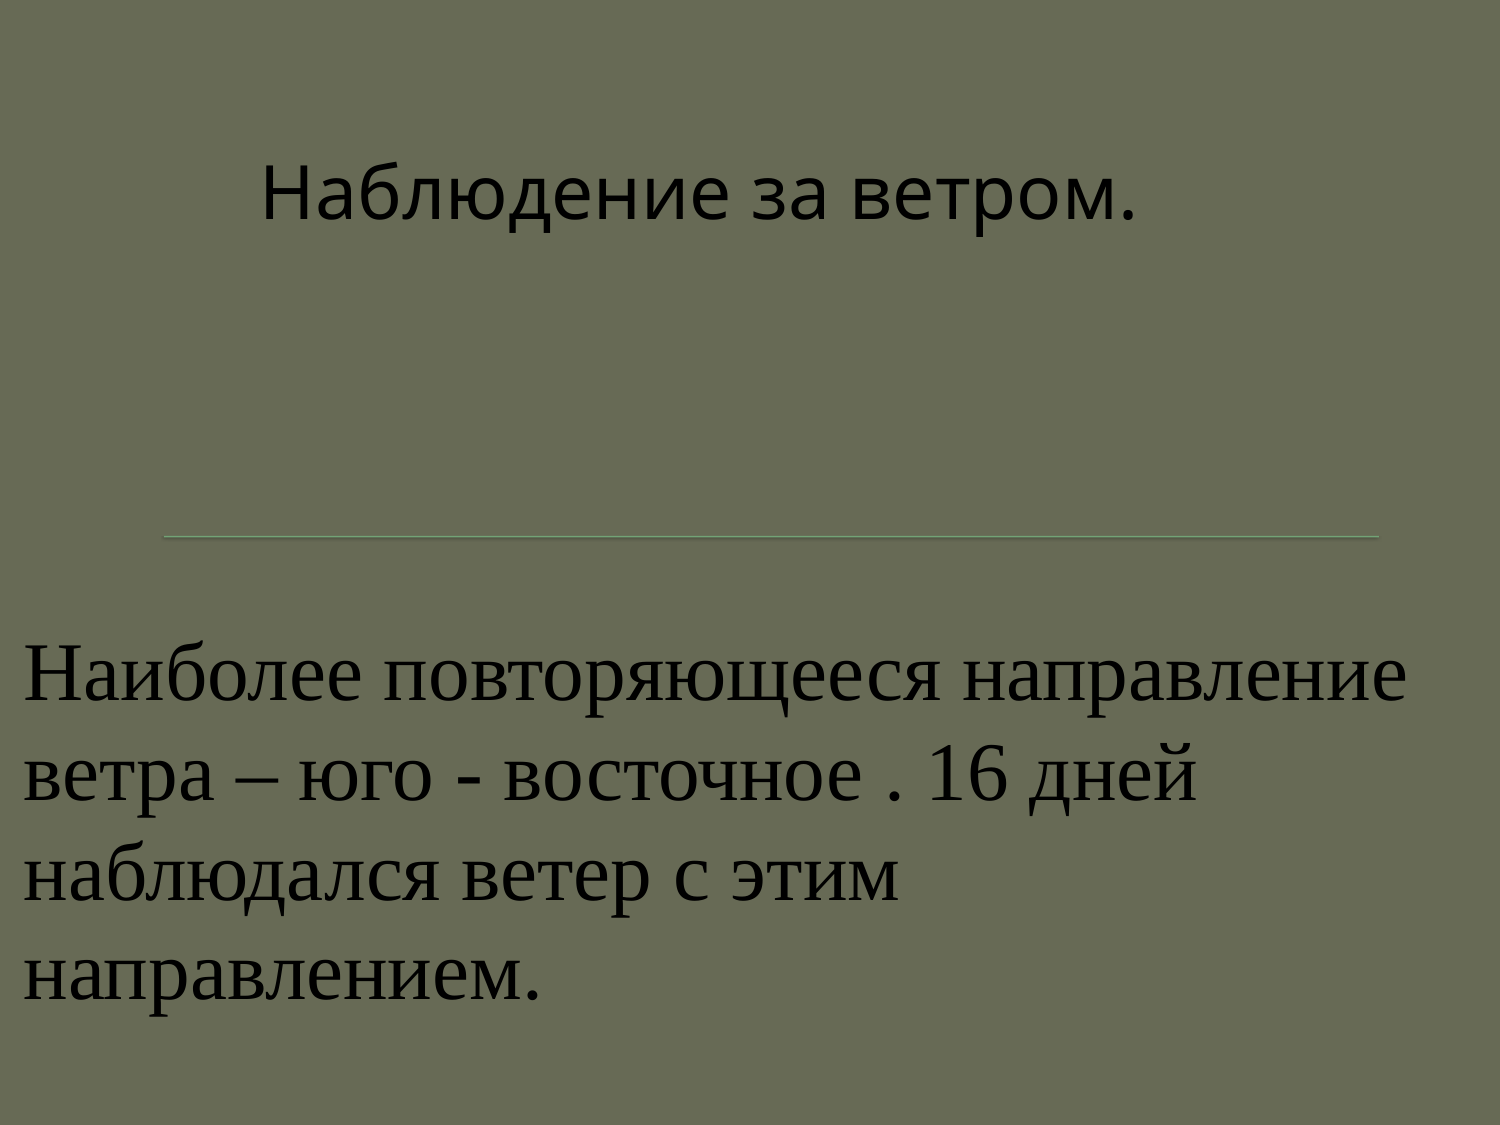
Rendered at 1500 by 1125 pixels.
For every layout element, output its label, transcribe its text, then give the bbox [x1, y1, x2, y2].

title Наиболее повторяющееся направление ветра – юго - восточное . 16 дней наблюдался ветер с этим направлением. [0, 255, 1436, 1094]
list Наблюдение за ветром. [64, 137, 1340, 291]
